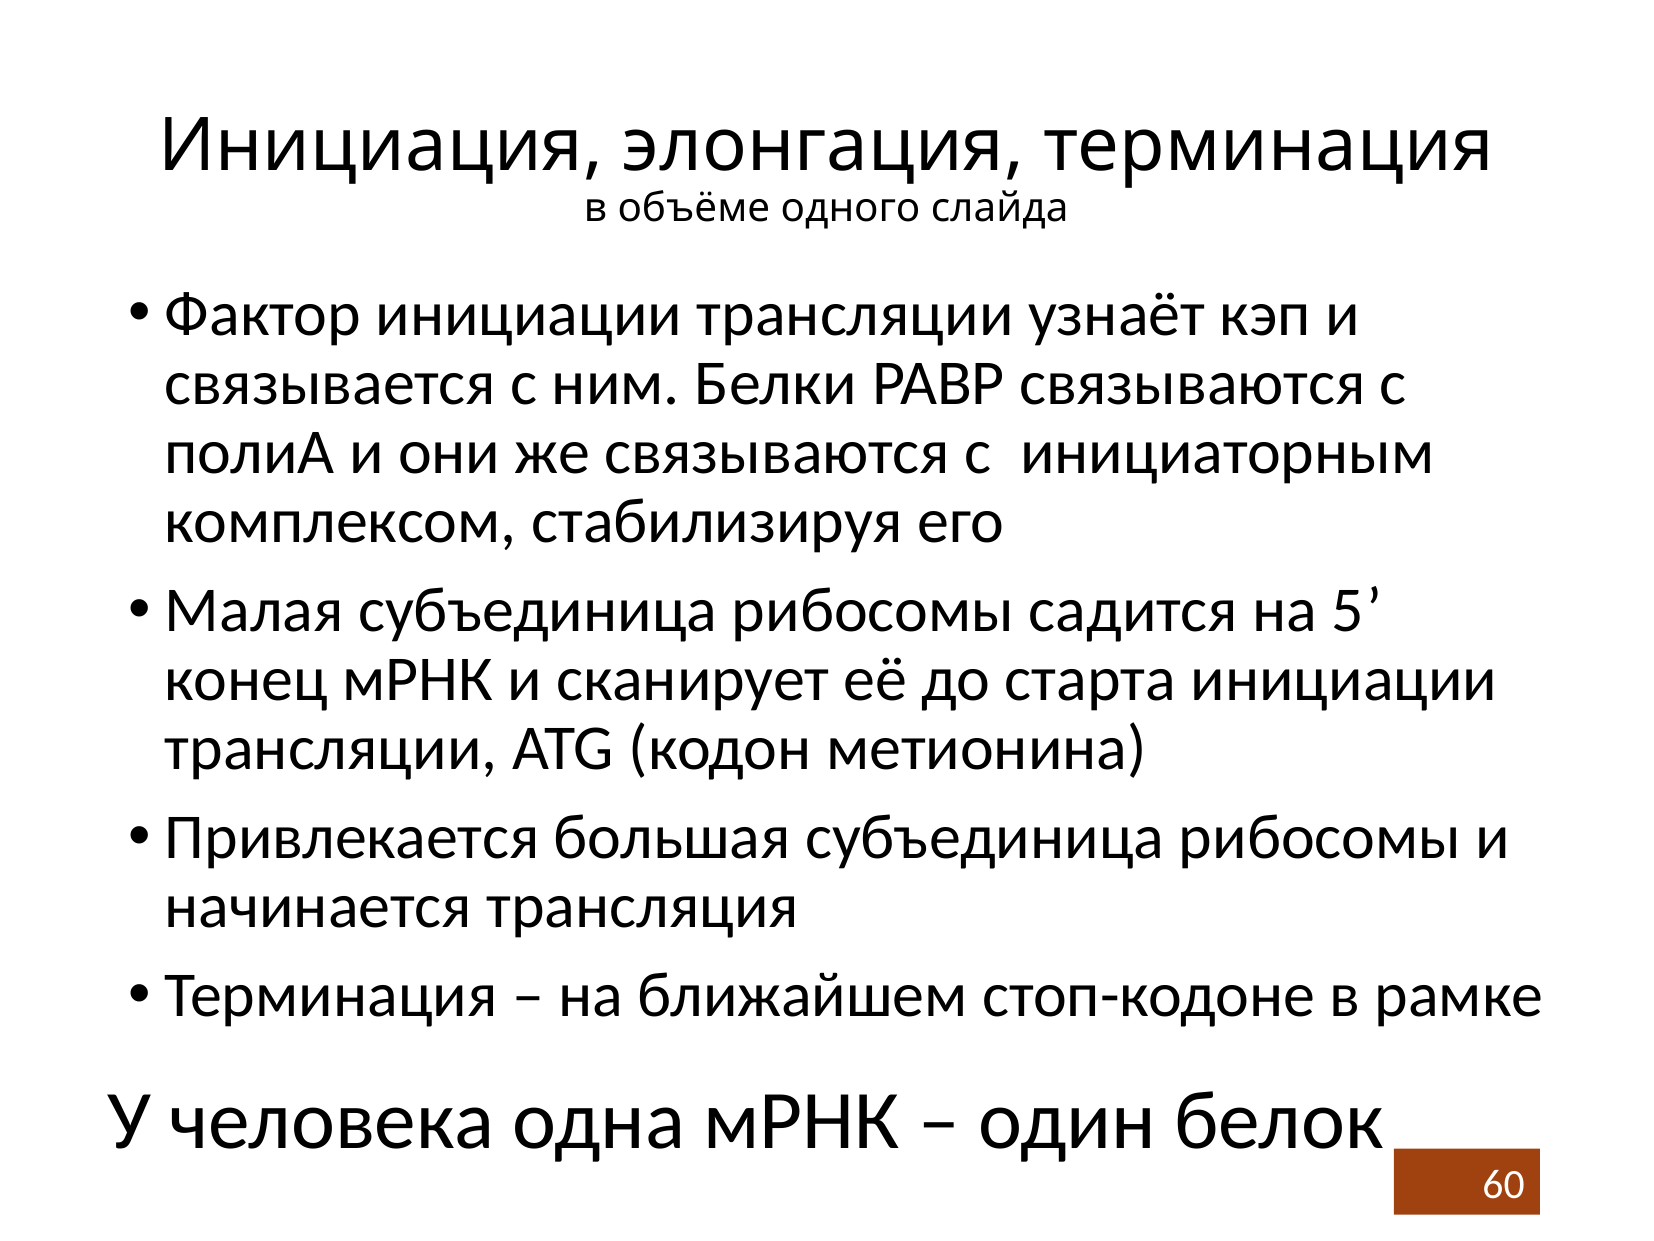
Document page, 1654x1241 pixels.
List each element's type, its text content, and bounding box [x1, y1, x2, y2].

list Фактор инициации трансляции узнаёт кэп и связывается с ним. Белки PABP связываются с полиA и они же связываются с инициаторным комплексом, стабилизируя его Малая субъединица рибосомы садится на 5’ конец мРНК и сканирует её до старта инициации трансляции, ATG (кодон метионина) Привлекается большая субъединица рибосомы и начинается трансляция Терминация – на ближайшем стоп-кодоне в рамке [113, 272, 1571, 1059]
slide_number 60 [1393, 1173, 1540, 1215]
text_box У человека одна мРНК – один белок [92, 1058, 1562, 1173]
title Инициация, элонгация, терминация в объёме одного слайда [113, 64, 1540, 272]
